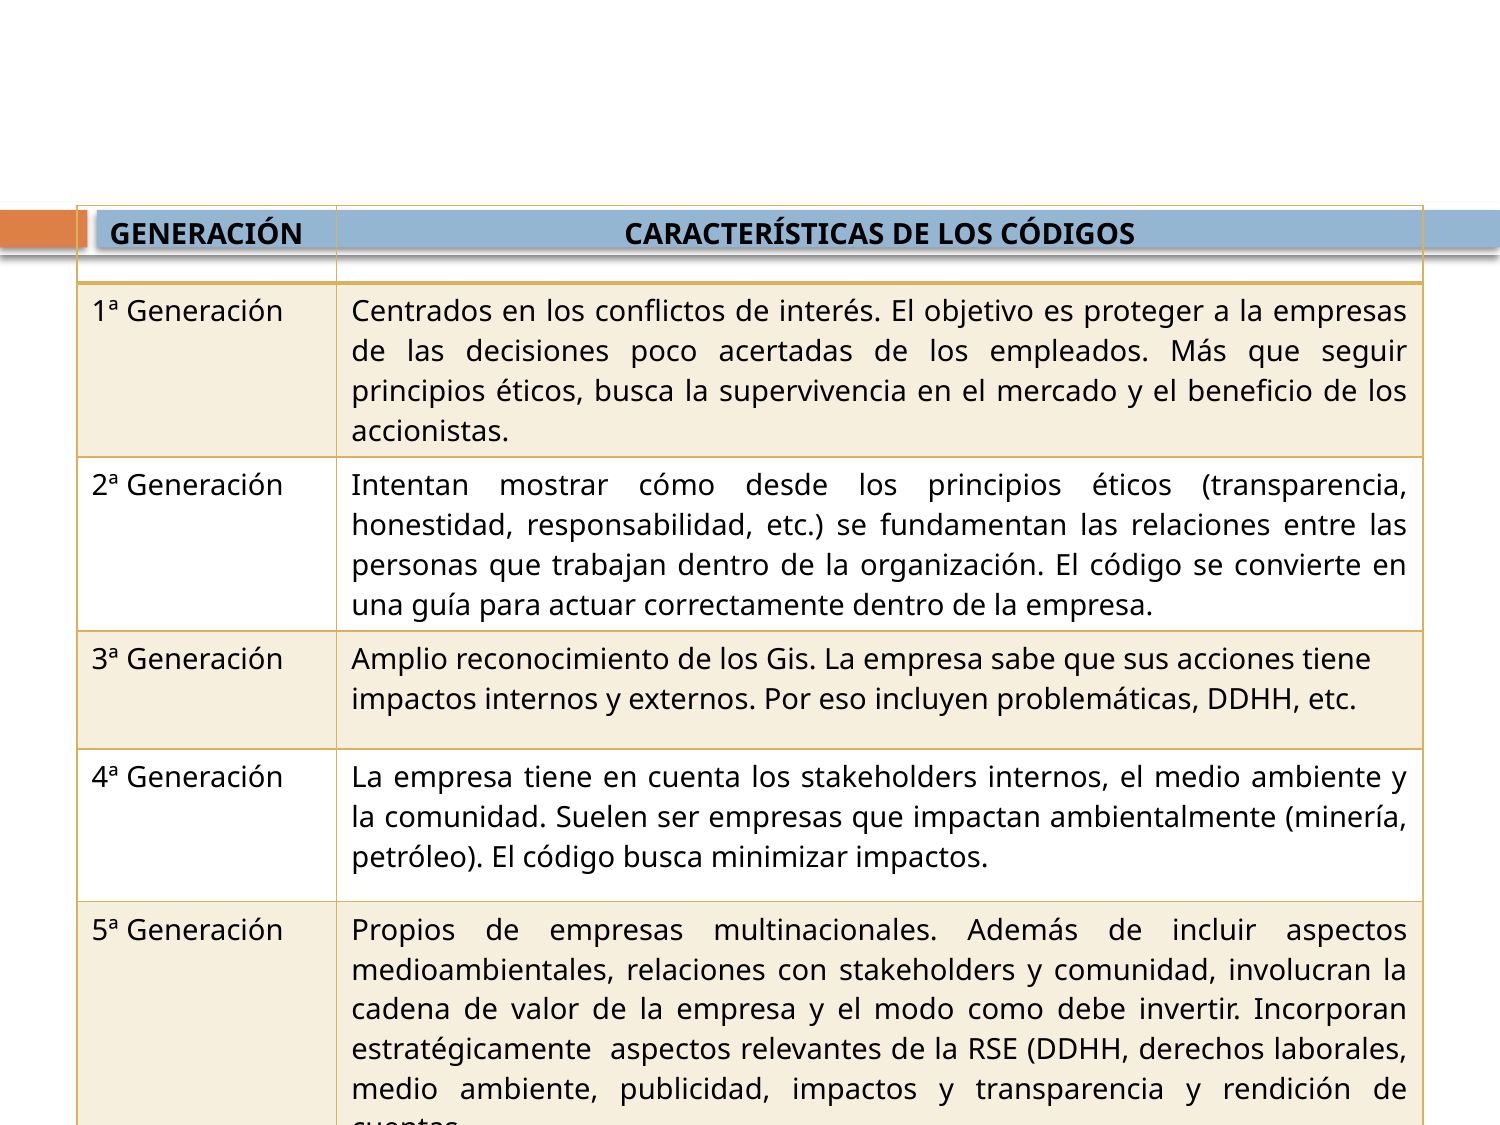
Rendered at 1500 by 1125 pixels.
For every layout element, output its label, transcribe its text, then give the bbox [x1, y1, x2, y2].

table_cell Intentan mostrar cómo desde los principios éticos (transparencia, honestidad, responsabilidad, etc.) se fundamentan las relaciones entre las personas que trabajan dentro de la organización. El código se convierte en una guía para actuar correctamente dentro de la empresa. [337, 458, 1422, 630]
table_cell 2ª Generación [78, 458, 336, 630]
table_header CARACTERÍSTICAS DE LOS CÓDIGOS [337, 206, 1422, 281]
table_header GENERACIÓN [78, 206, 336, 281]
table_cell 1ª Generación [78, 285, 336, 456]
table_cell Centrados en los conflictos de interés. El objetivo es proteger a la empresas de las decisiones poco acertadas de los empleados. Más que seguir principios éticos, busca la supervivencia en el mercado y el beneficio de los accionistas. [337, 285, 1422, 456]
table_cell 5ª Generación [78, 902, 336, 1125]
table_cell Amplio reconocimiento de los Gis. La empresa sabe que sus acciones tiene impactos internos y externos. Por eso incluyen problemáticas, DDHH, etc. [337, 632, 1422, 748]
table_cell 4ª Generación [78, 750, 336, 901]
table_cell La empresa tiene en cuenta los stakeholders internos, el medio ambiente y la comunidad. Suelen ser empresas que impactan ambientalmente (minería, petróleo). El código busca minimizar impactos. [337, 750, 1422, 901]
table_cell 3ª Generación [78, 632, 336, 748]
table_cell Propios de empresas multinacionales. Además de incluir aspectos medioambientales, relaciones con stakeholders y comunidad, involucran la cadena de valor de la empresa y el modo como debe invertir. Incorporan estratégicamente aspectos relevantes de la RSE (DDHH, derechos laborales, medio ambiente, publicidad, impactos y transparencia y rendición de cuentas. [337, 902, 1422, 1125]
